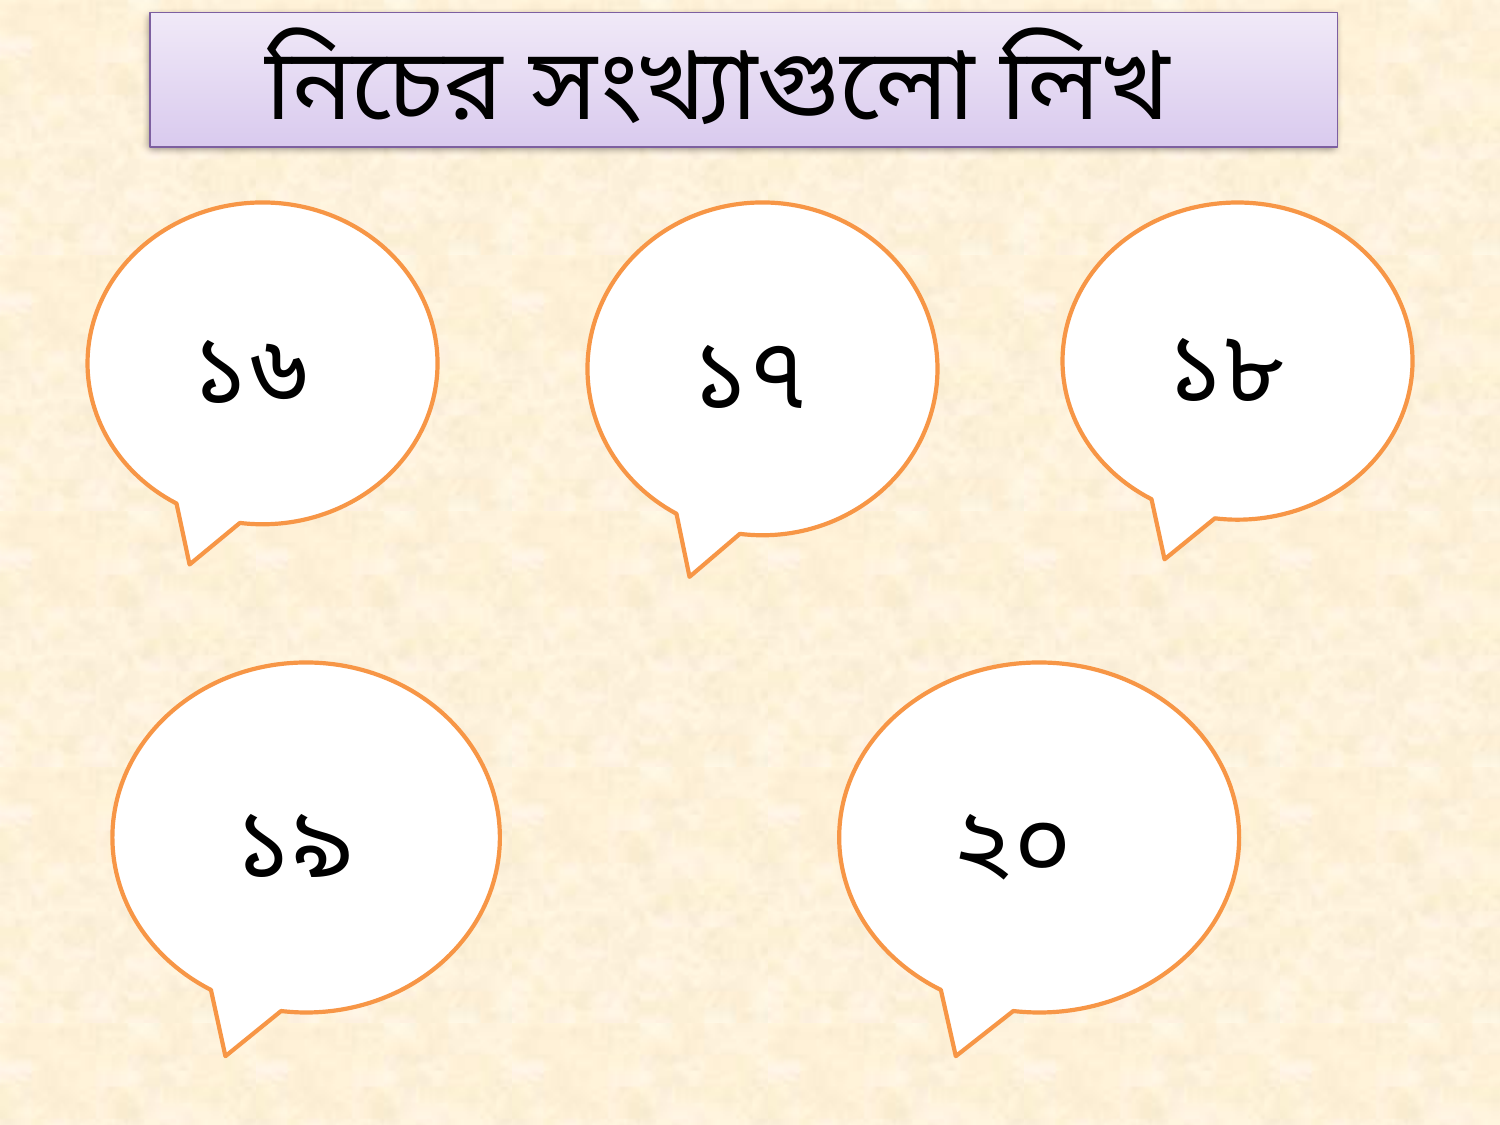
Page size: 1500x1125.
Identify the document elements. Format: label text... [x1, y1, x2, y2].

text_box ১৭ [585, 200, 940, 579]
picture [0, 0, 1500, 1125]
text_box ১৬ [85, 200, 440, 567]
text_box ১৮ [1060, 200, 1415, 562]
text_box ১৯ [110, 660, 502, 1059]
text_box নিচের সংখ্যাগুলো লিখ [149, 12, 1338, 148]
text_box ২০ [837, 660, 1242, 1059]
